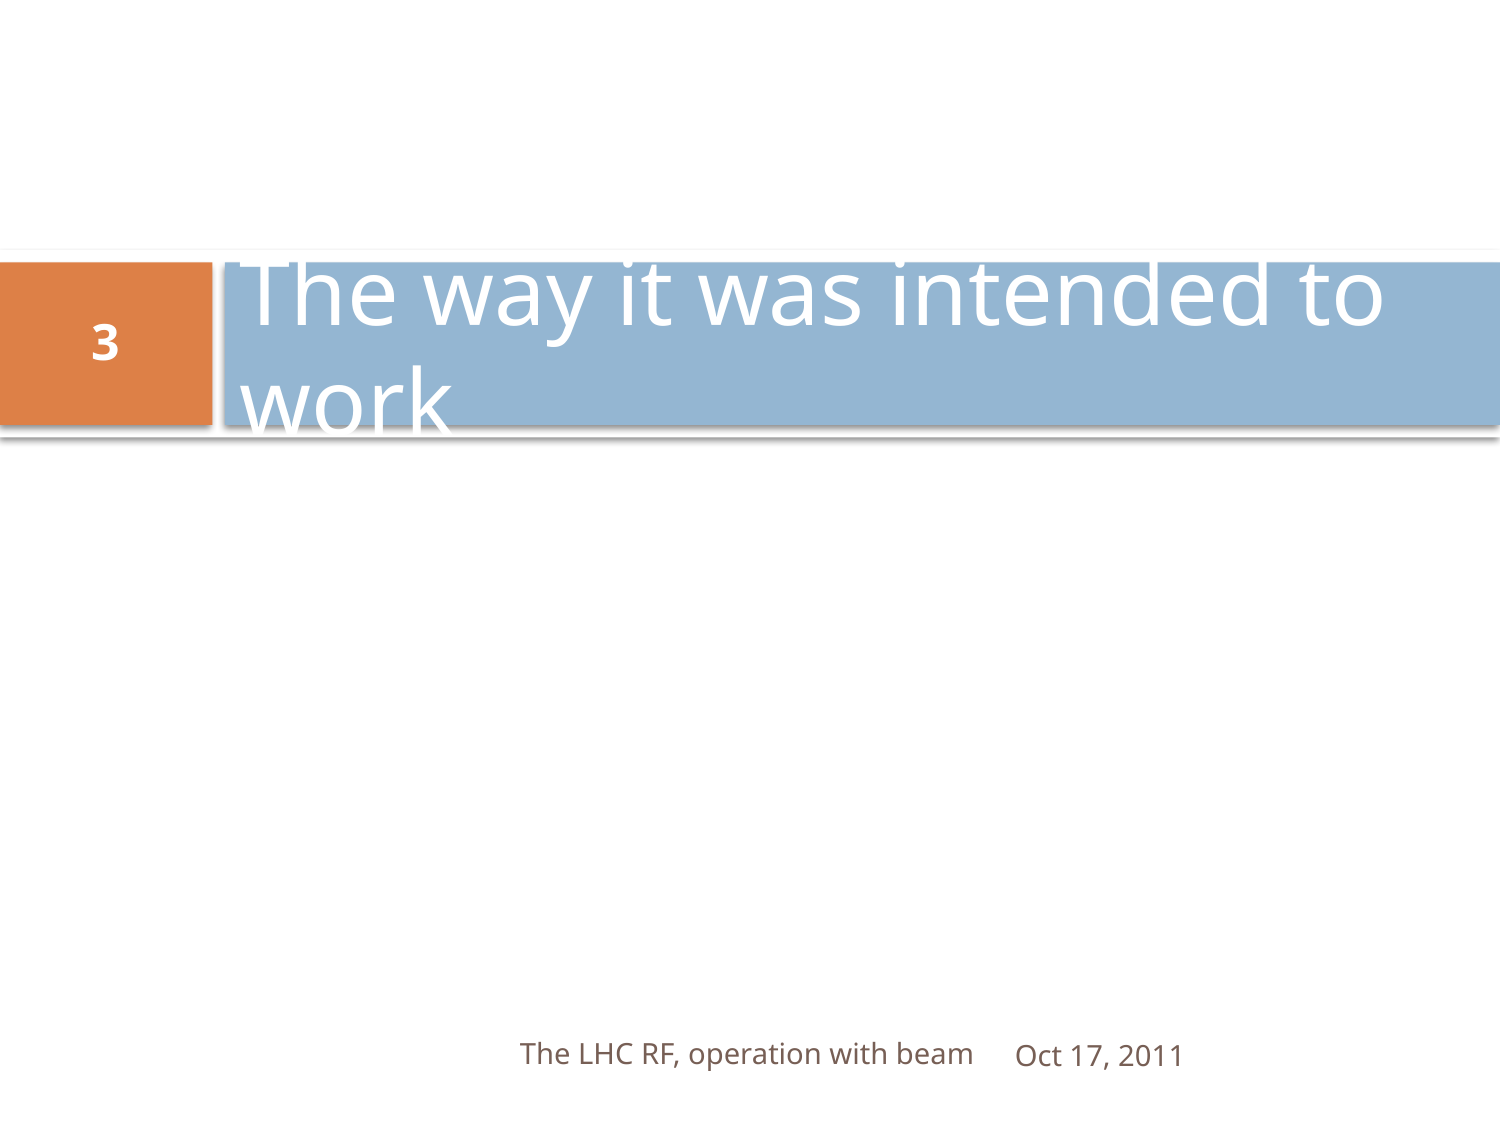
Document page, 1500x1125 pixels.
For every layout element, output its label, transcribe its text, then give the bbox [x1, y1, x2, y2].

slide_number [999, 1025, 1438, 1085]
title The way it was intended to work [225, 262, 1475, 425]
slide_number 3 [0, 287, 213, 403]
footer The LHC RF, operation with beam [99, 1024, 990, 1085]
